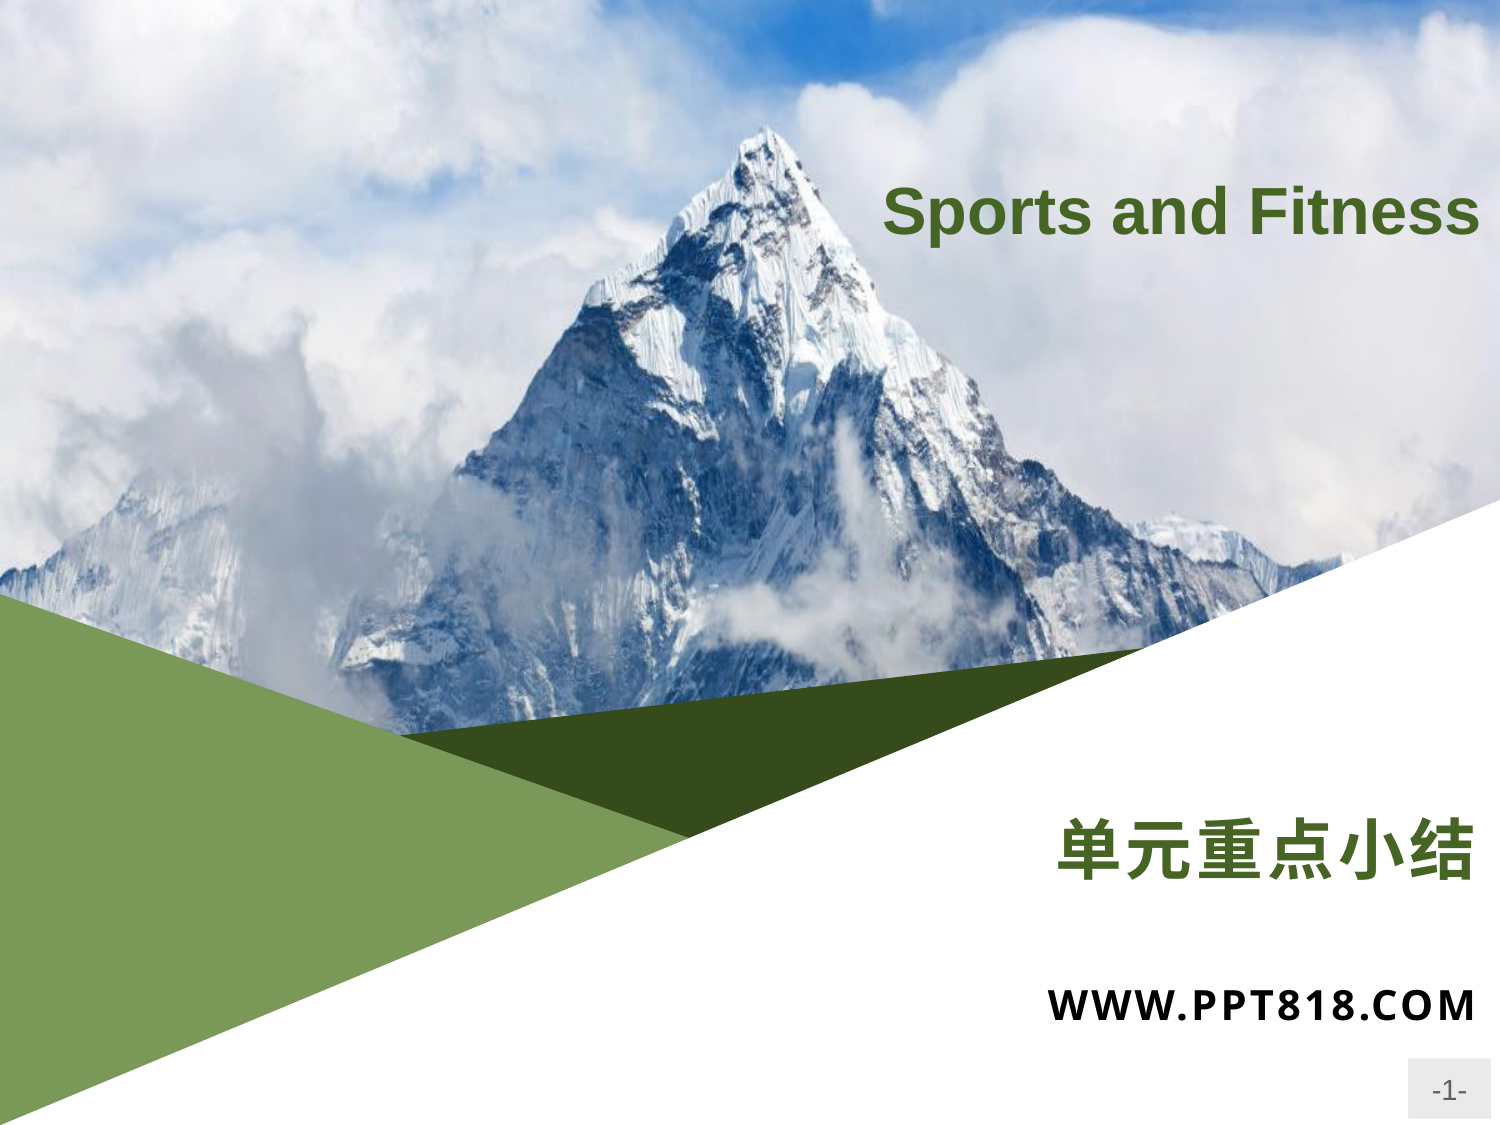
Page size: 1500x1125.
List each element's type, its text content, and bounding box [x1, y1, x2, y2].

text_box Sports and Fitness [867, 160, 1498, 256]
picture [0, 0, 1500, 735]
title 单元重点小结 [820, 721, 1490, 895]
subtitle WWW.PPT818.COM [631, 964, 1490, 1047]
